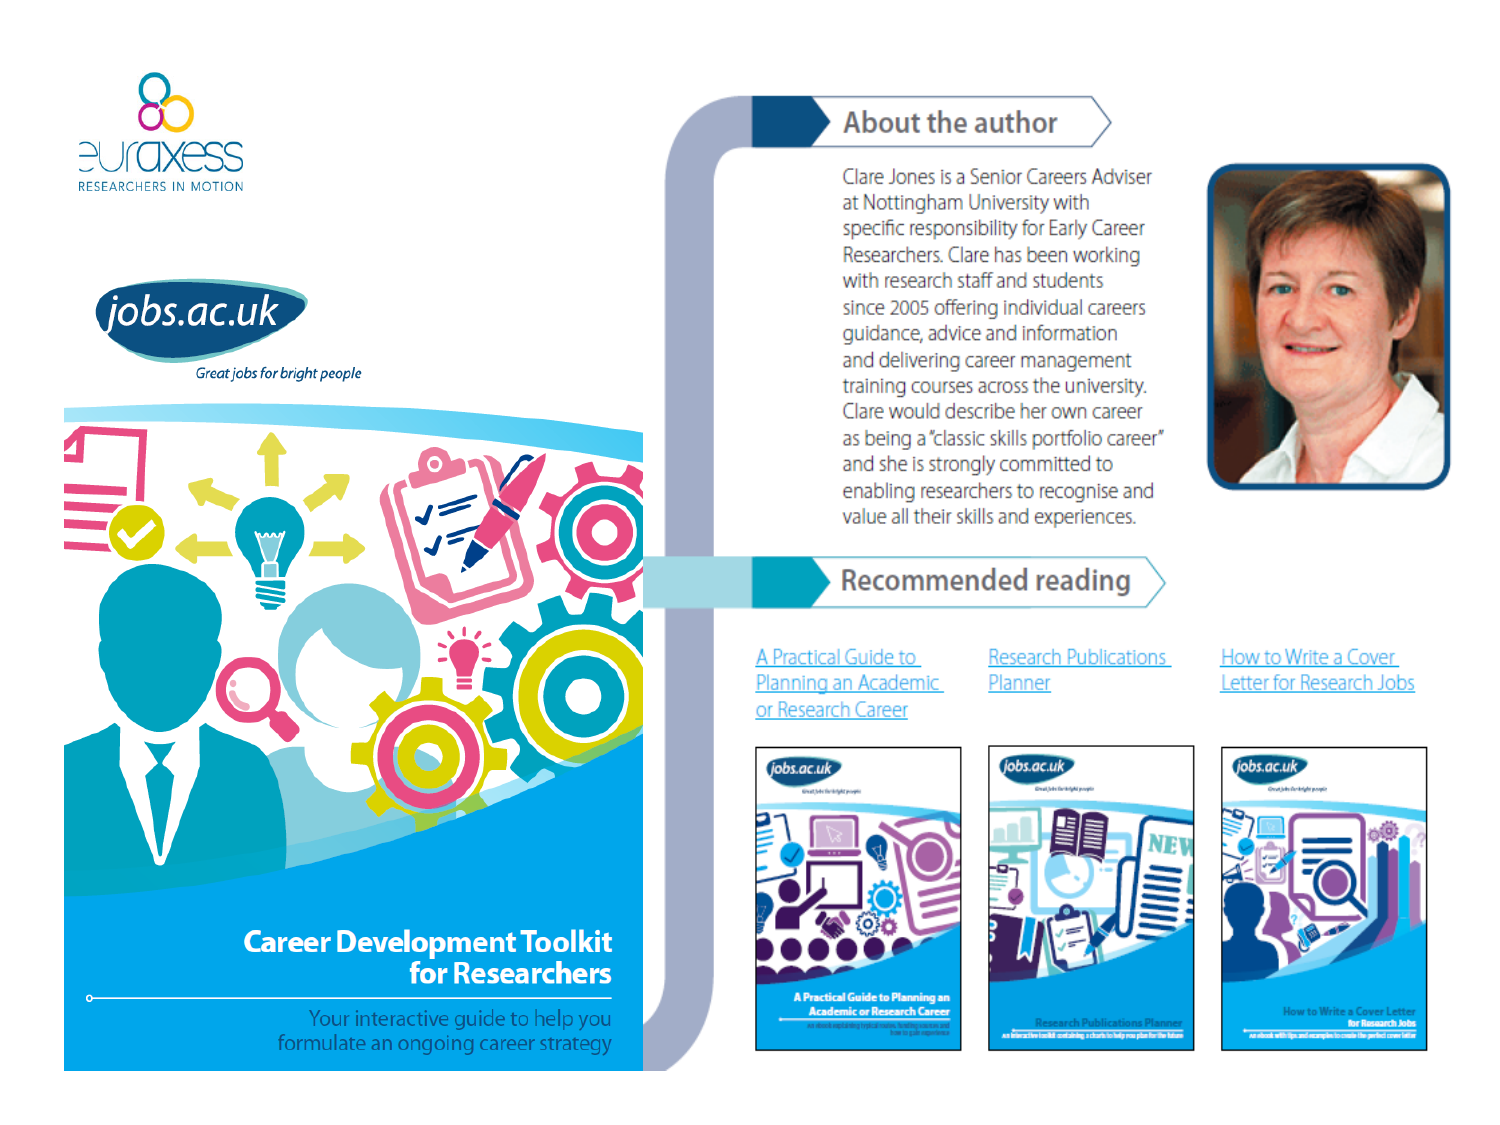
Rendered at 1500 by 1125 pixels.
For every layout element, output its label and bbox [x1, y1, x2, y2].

picture [78, 70, 243, 192]
picture [643, 89, 1477, 1071]
list [64, 255, 638, 1071]
